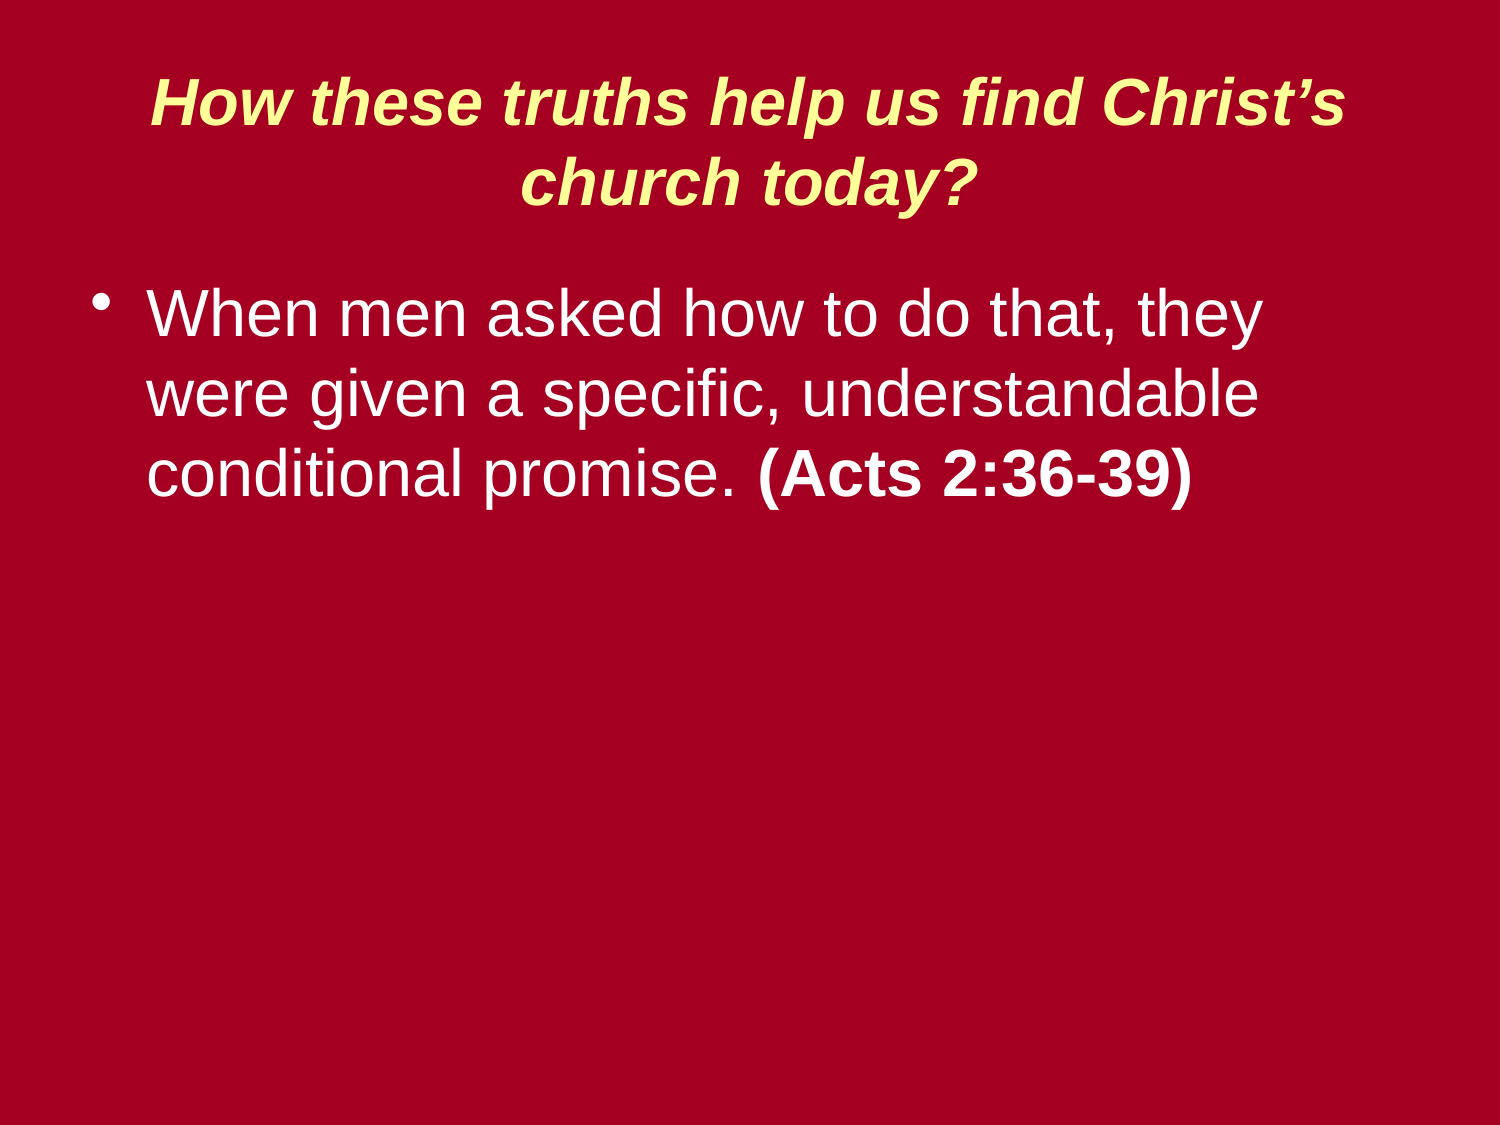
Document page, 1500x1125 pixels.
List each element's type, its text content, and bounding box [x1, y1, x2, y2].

list When men asked how to do that, they were given a specific, understandable conditional promise. (Acts 2:36-39) [75, 262, 1425, 1005]
title How these truths help us find Christ’s church today? [75, 45, 1425, 233]
